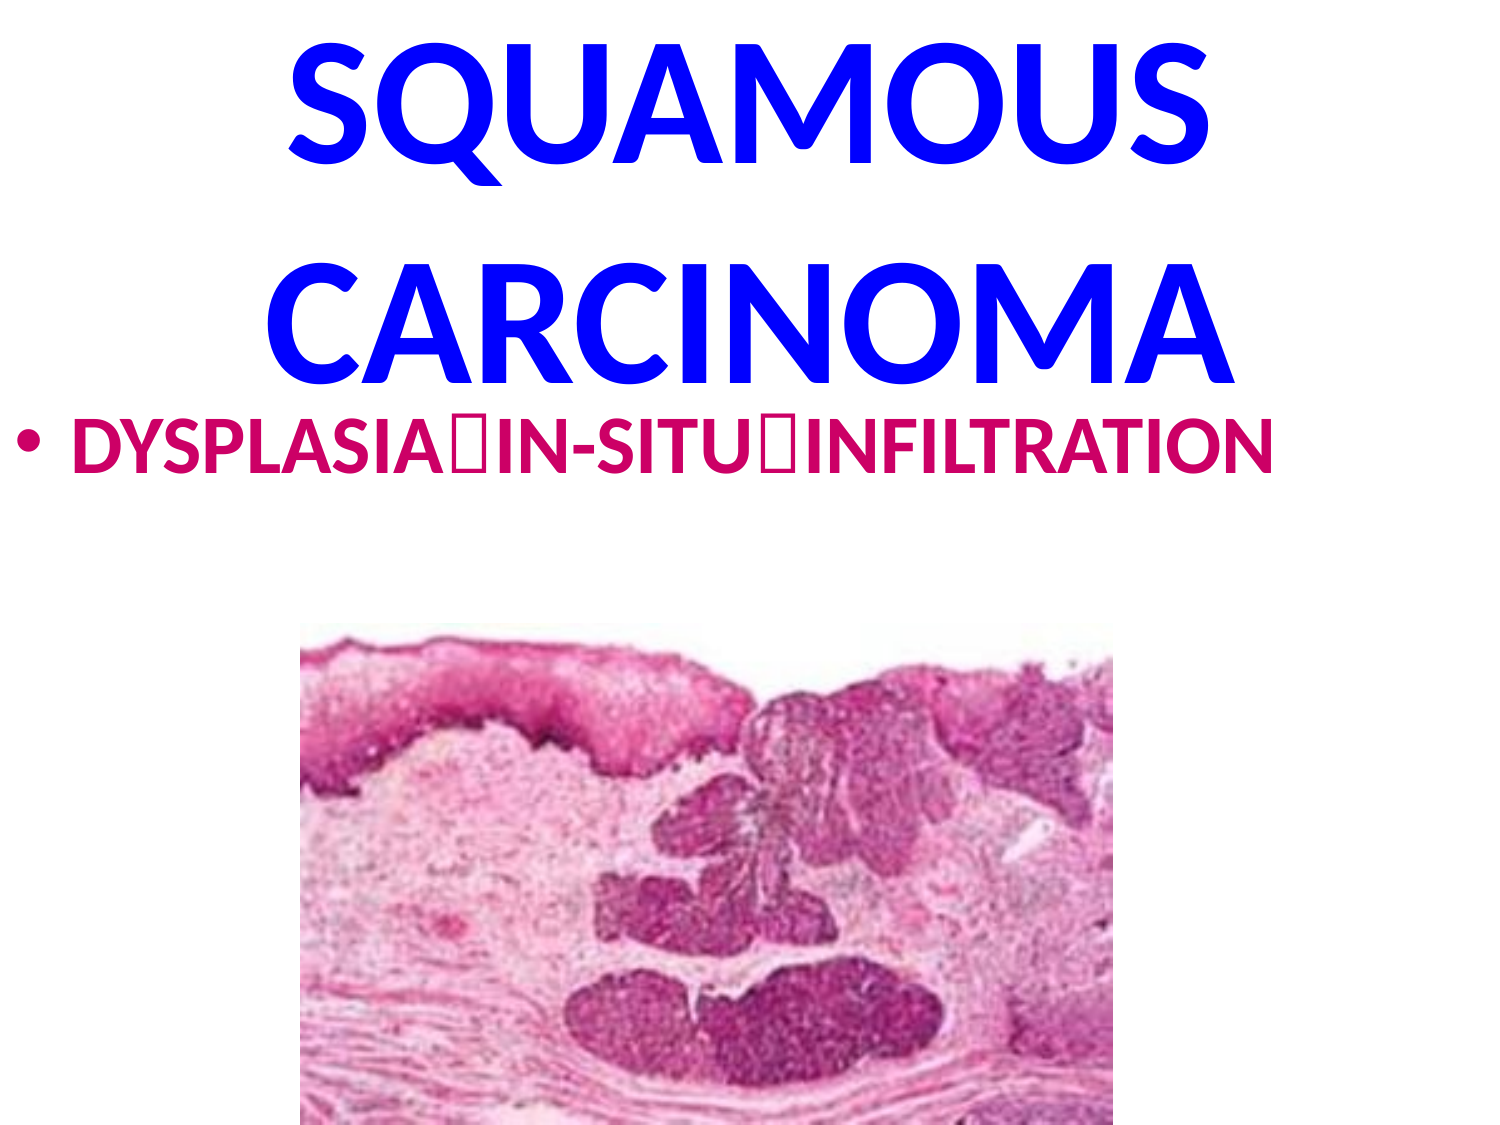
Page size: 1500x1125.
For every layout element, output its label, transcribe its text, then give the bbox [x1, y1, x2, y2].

picture [299, 623, 1113, 1125]
text_box SQUAMOUS CARCINOMA [0, 0, 1500, 382]
text_box DYSPLASIAIN-SITUINFILTRATION [0, 382, 1500, 598]
